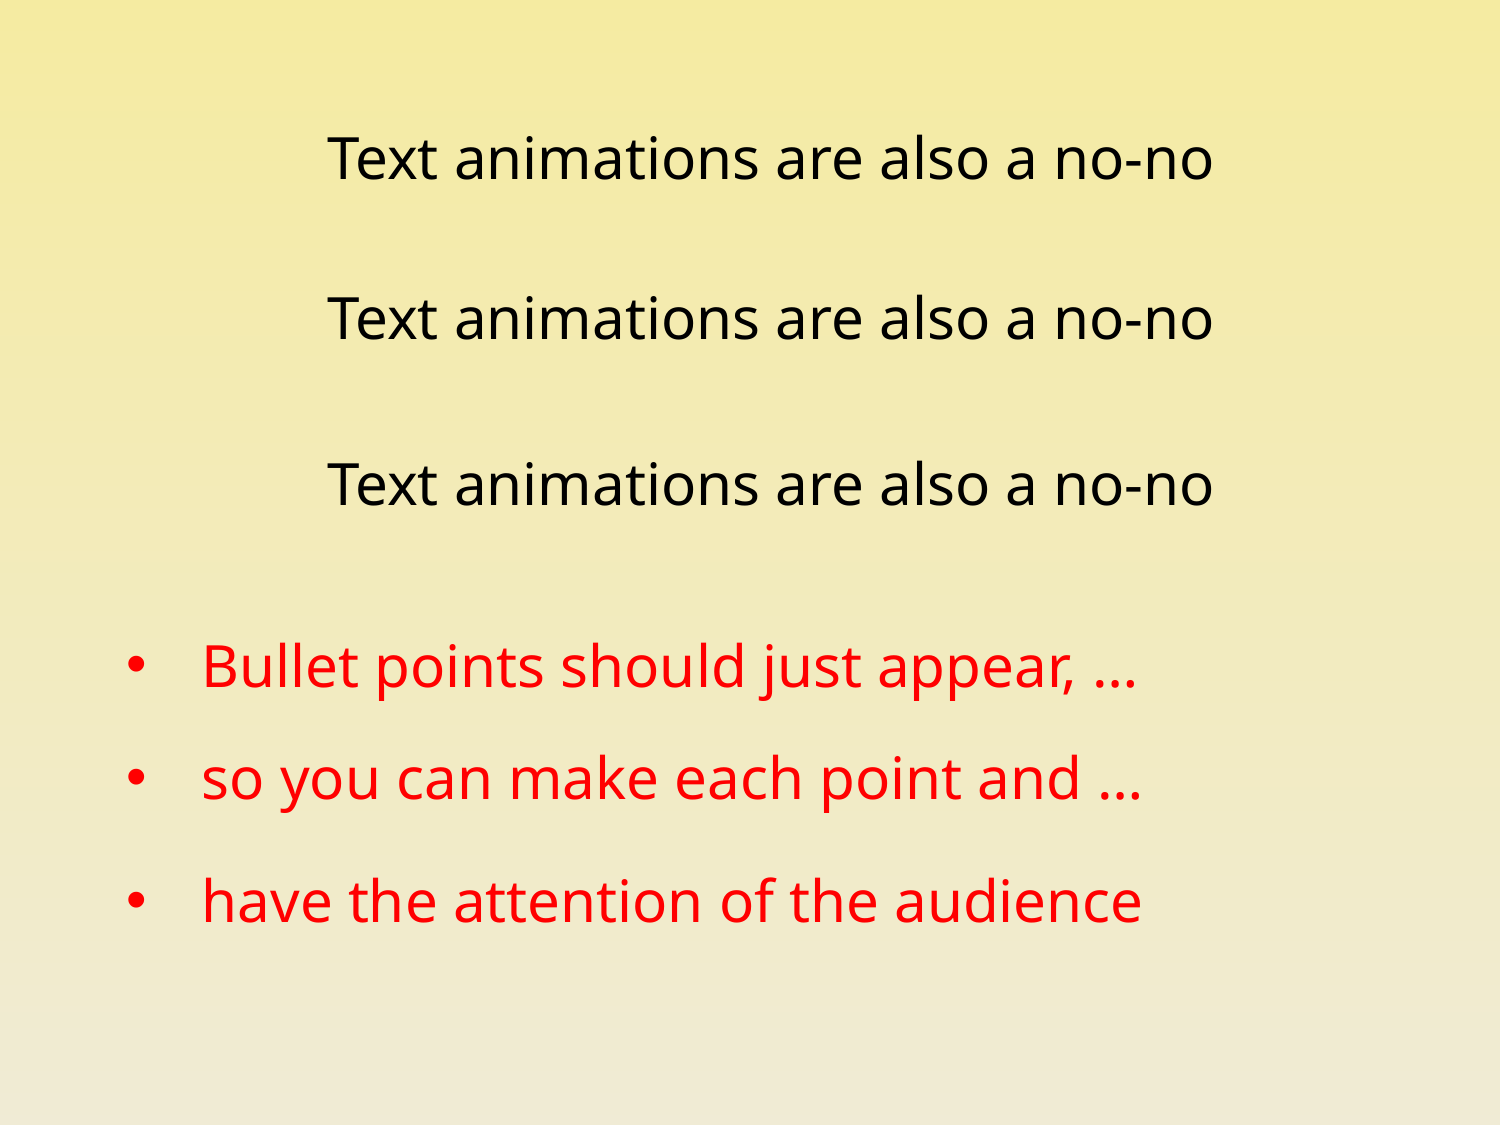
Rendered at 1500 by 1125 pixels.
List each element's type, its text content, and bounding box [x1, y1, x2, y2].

text_box so you can make each point and … [112, 733, 1322, 819]
text_box Text animations are also a no-no [215, 274, 1327, 359]
text_box Text animations are also a no-no [215, 113, 1327, 199]
text_box Text animations are also a no-no [215, 439, 1327, 525]
text_box Bullet points should just appear, … [112, 621, 1361, 707]
text_box have the attention of the audience [112, 856, 1388, 942]
